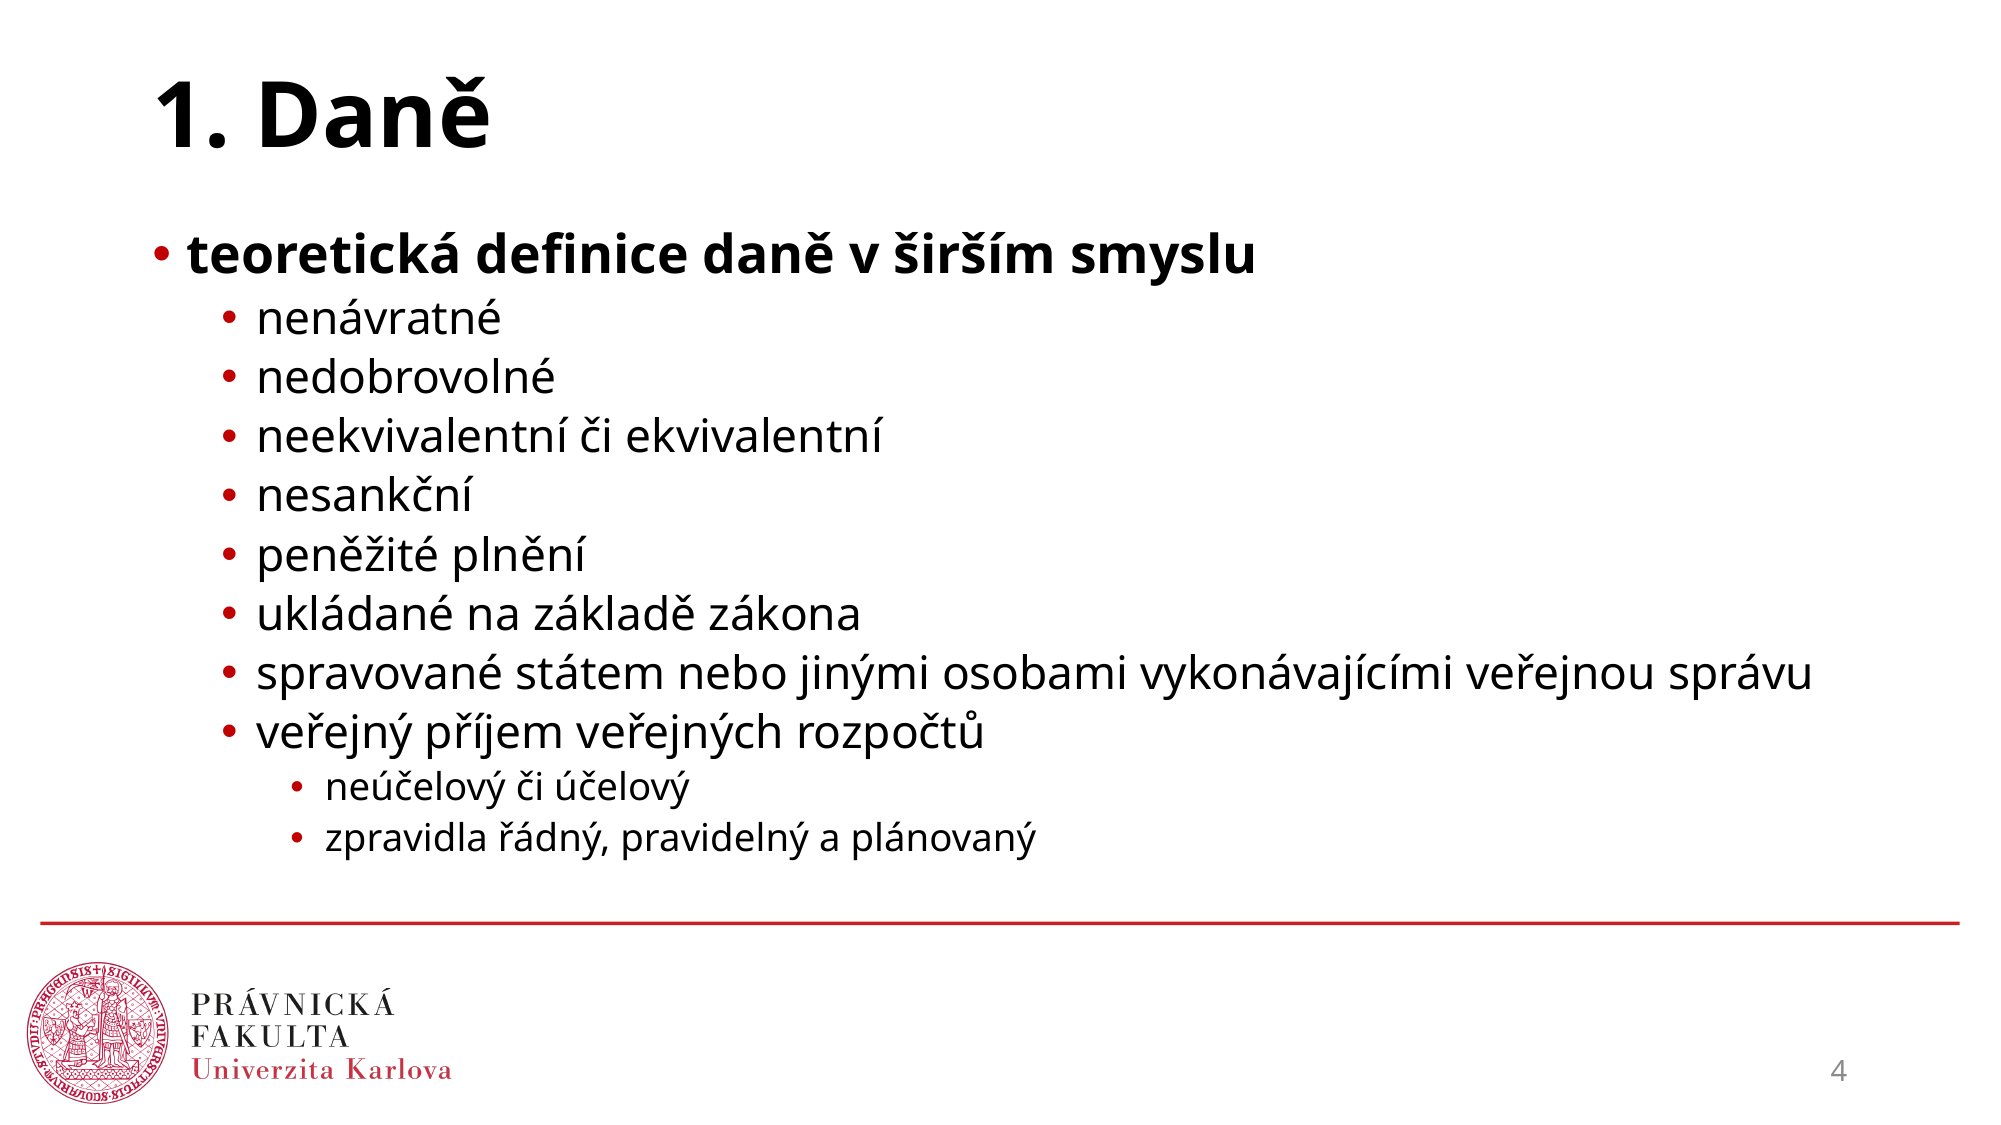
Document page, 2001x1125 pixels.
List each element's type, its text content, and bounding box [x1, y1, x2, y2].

list teoretická definice daně v širším smyslu nenávratné nedobrovolné neekvivalentní či ekvivalentní nesankční peněžité plnění ukládané na základě zákona spravované státem nebo jinými osobami vykonávajícími veřejnou správu veřejný příjem veřejných rozpočtů neúčelový či účelový zpravidla řádný, pravidelný a plánovaný [137, 220, 1863, 905]
slide_number 4 [1412, 1042, 1863, 1103]
title 1. Daně [137, 2, 1863, 220]
picture [26, 962, 452, 1104]
